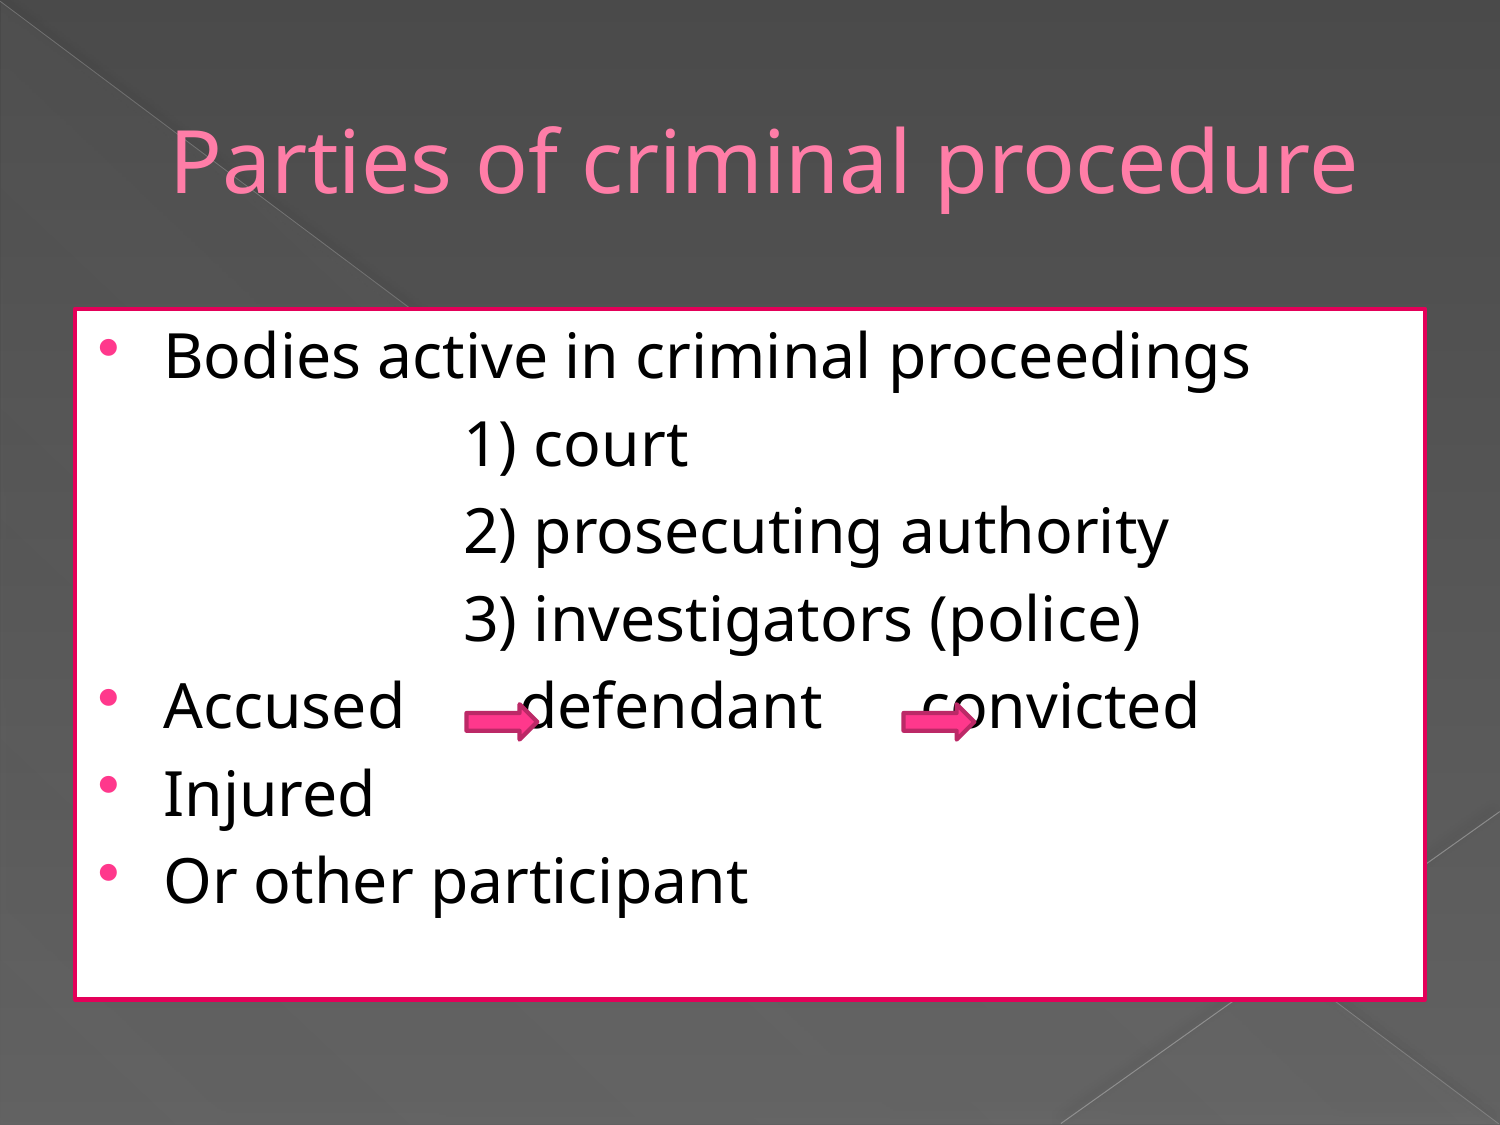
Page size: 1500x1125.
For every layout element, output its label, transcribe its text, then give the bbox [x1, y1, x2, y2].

text_box [901, 702, 977, 742]
title Parties of criminal procedure [75, 43, 1425, 274]
text_box [464, 702, 540, 742]
list Bodies active in criminal proceedings 1) court 2) prosecuting authority 3) investigators (police) Accused defendant convicted Injured Or other participant [73, 307, 1427, 1002]
